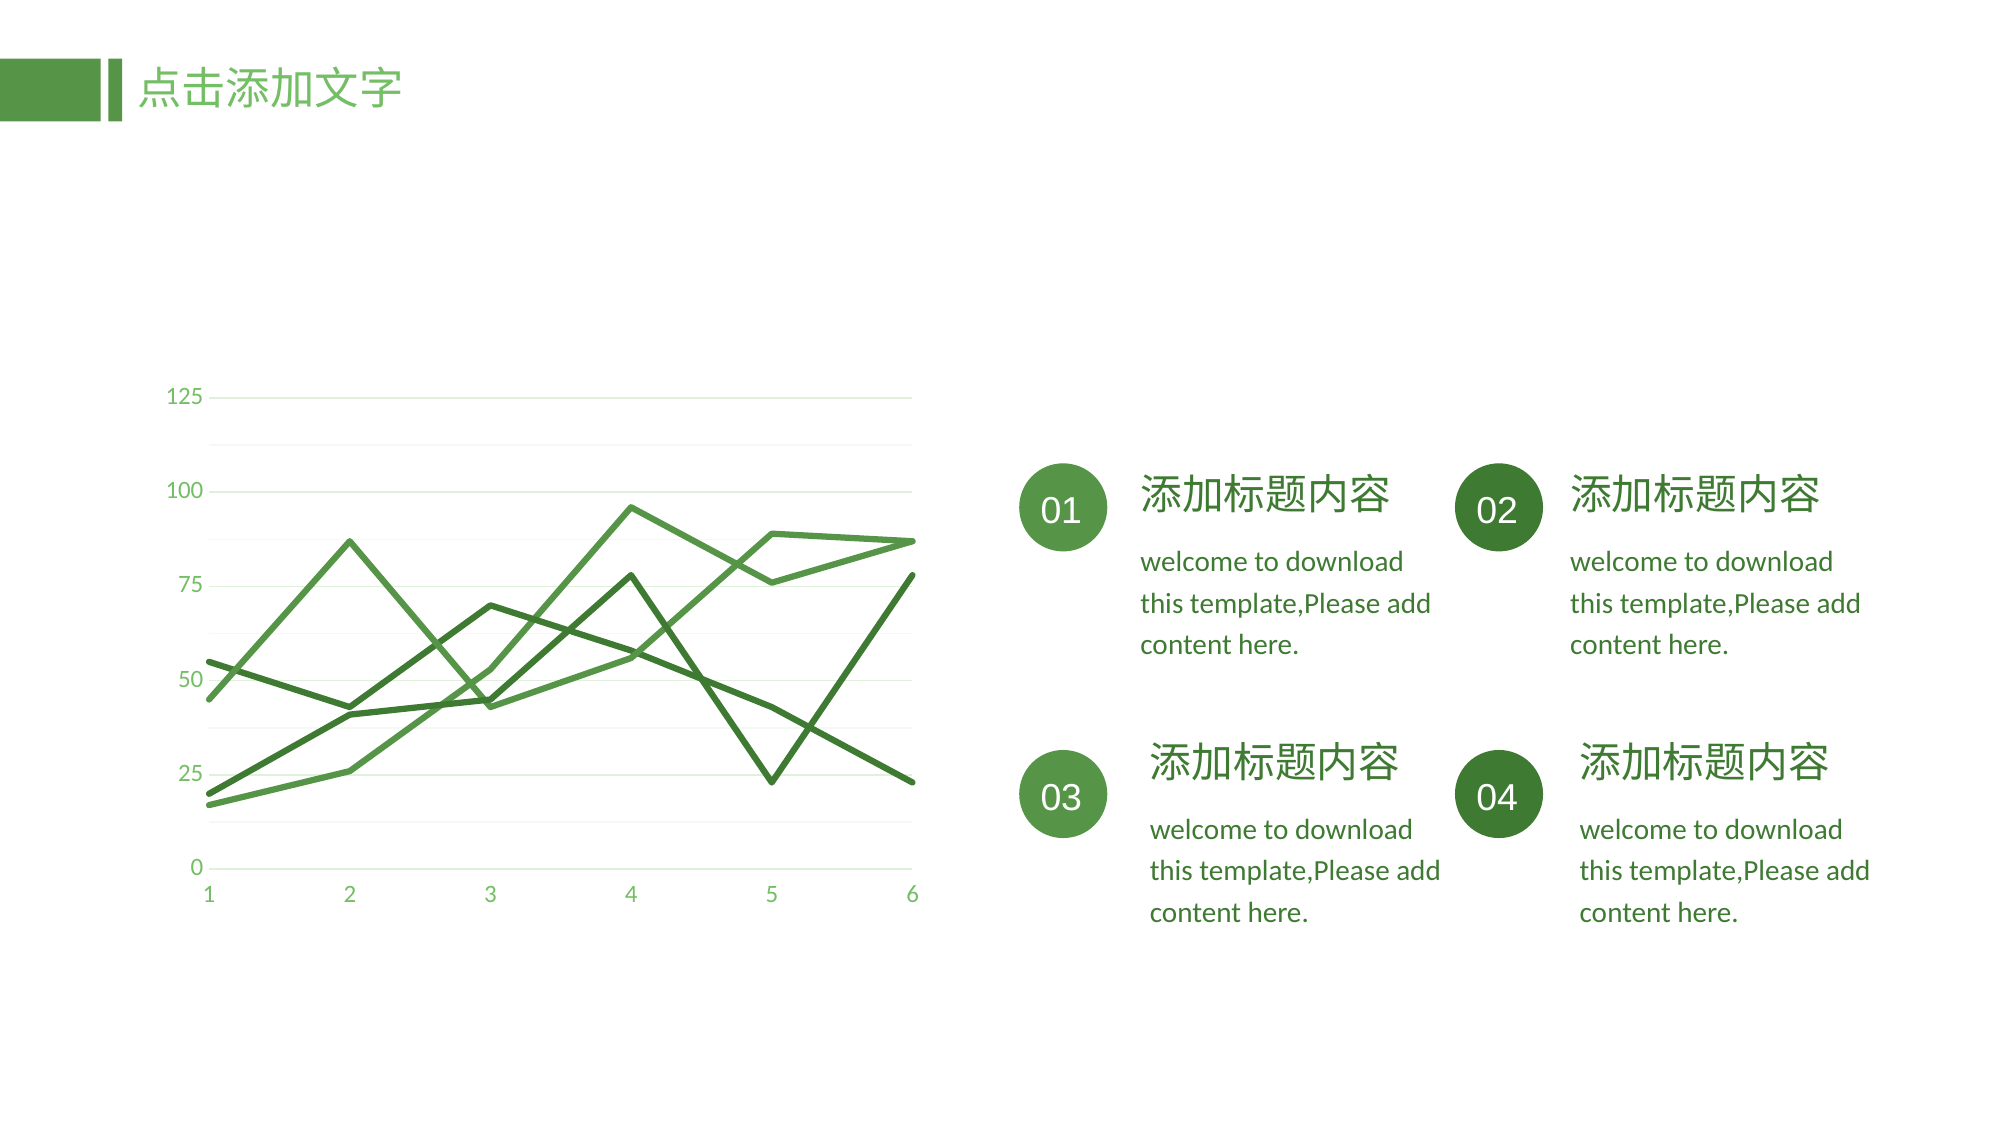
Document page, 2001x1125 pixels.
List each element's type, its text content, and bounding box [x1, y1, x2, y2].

text_box 添加标题内容 [1564, 726, 1849, 794]
text_box [1019, 749, 1108, 839]
text_box [0, 57, 102, 123]
text_box 添加标题内容 [1135, 726, 1420, 794]
text_box 添加标题内容 [1555, 458, 1840, 526]
text_box 点击添加文字 [122, 53, 516, 121]
text_box 02 [1476, 477, 1519, 532]
chart [153, 367, 930, 920]
text_box welcome to download this template,Please add content here. [1135, 795, 1465, 936]
text_box welcome to download this template,Please add content here. [1564, 795, 1894, 936]
text_box welcome to download this template,Please add content here. [1125, 528, 1455, 668]
text_box [107, 57, 123, 123]
text_box welcome to download this template,Please add content here. [1555, 528, 1885, 668]
text_box [1454, 463, 1544, 552]
text_box [1454, 749, 1544, 839]
text_box [1019, 463, 1108, 552]
text_box 01 [1040, 477, 1083, 532]
text_box 03 [1040, 764, 1083, 819]
text_box 04 [1476, 764, 1519, 819]
text_box 添加标题内容 [1125, 458, 1410, 526]
